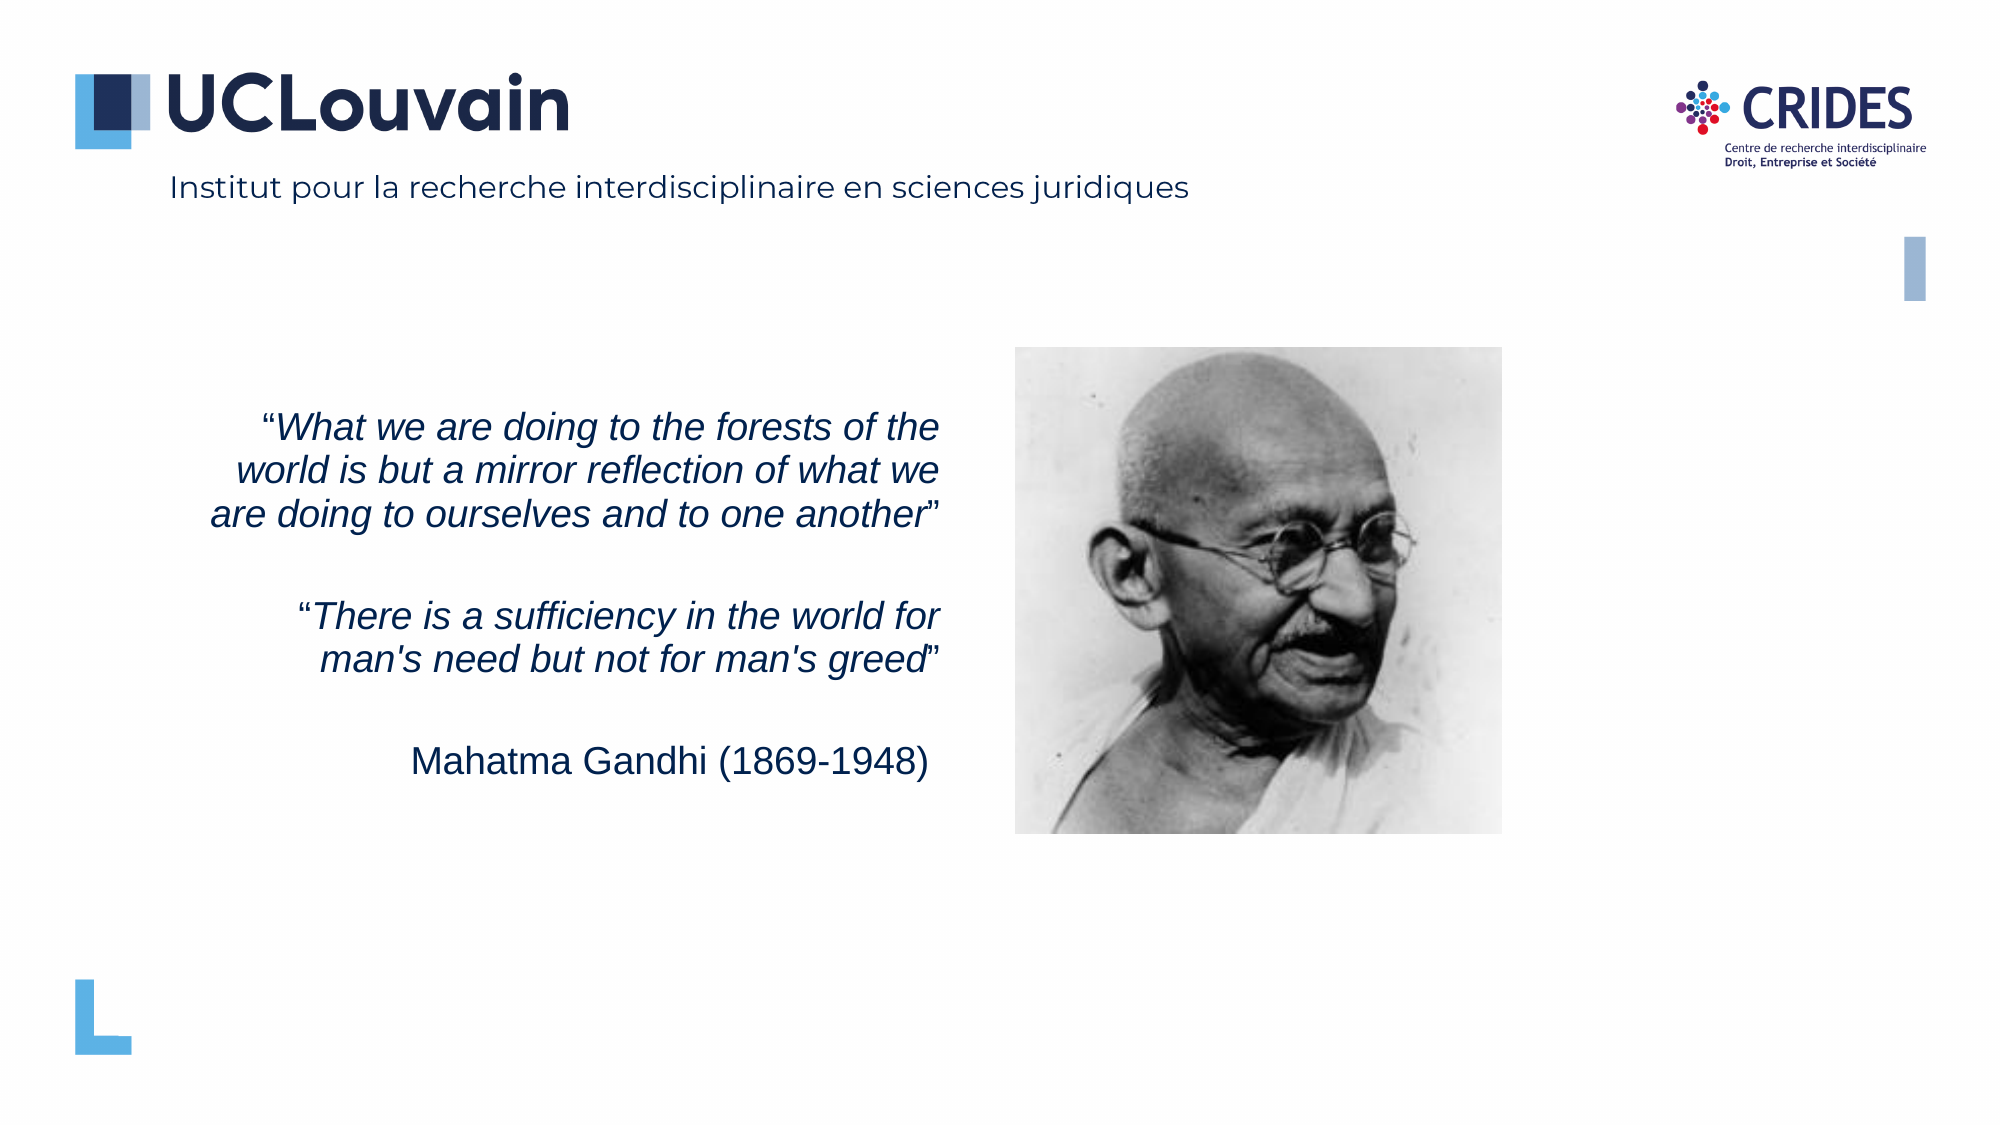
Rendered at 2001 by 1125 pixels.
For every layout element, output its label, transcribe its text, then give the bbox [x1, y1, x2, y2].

list “What we are doing to the forests of the world is but a mirror reflection of what we are doing to ourselves and to one another” “There is a sufficiency in the world for man's need but not for man's greed” Mahatma Gandhi (1869-1948) [181, 398, 955, 809]
picture [0, 0, 2001, 1125]
